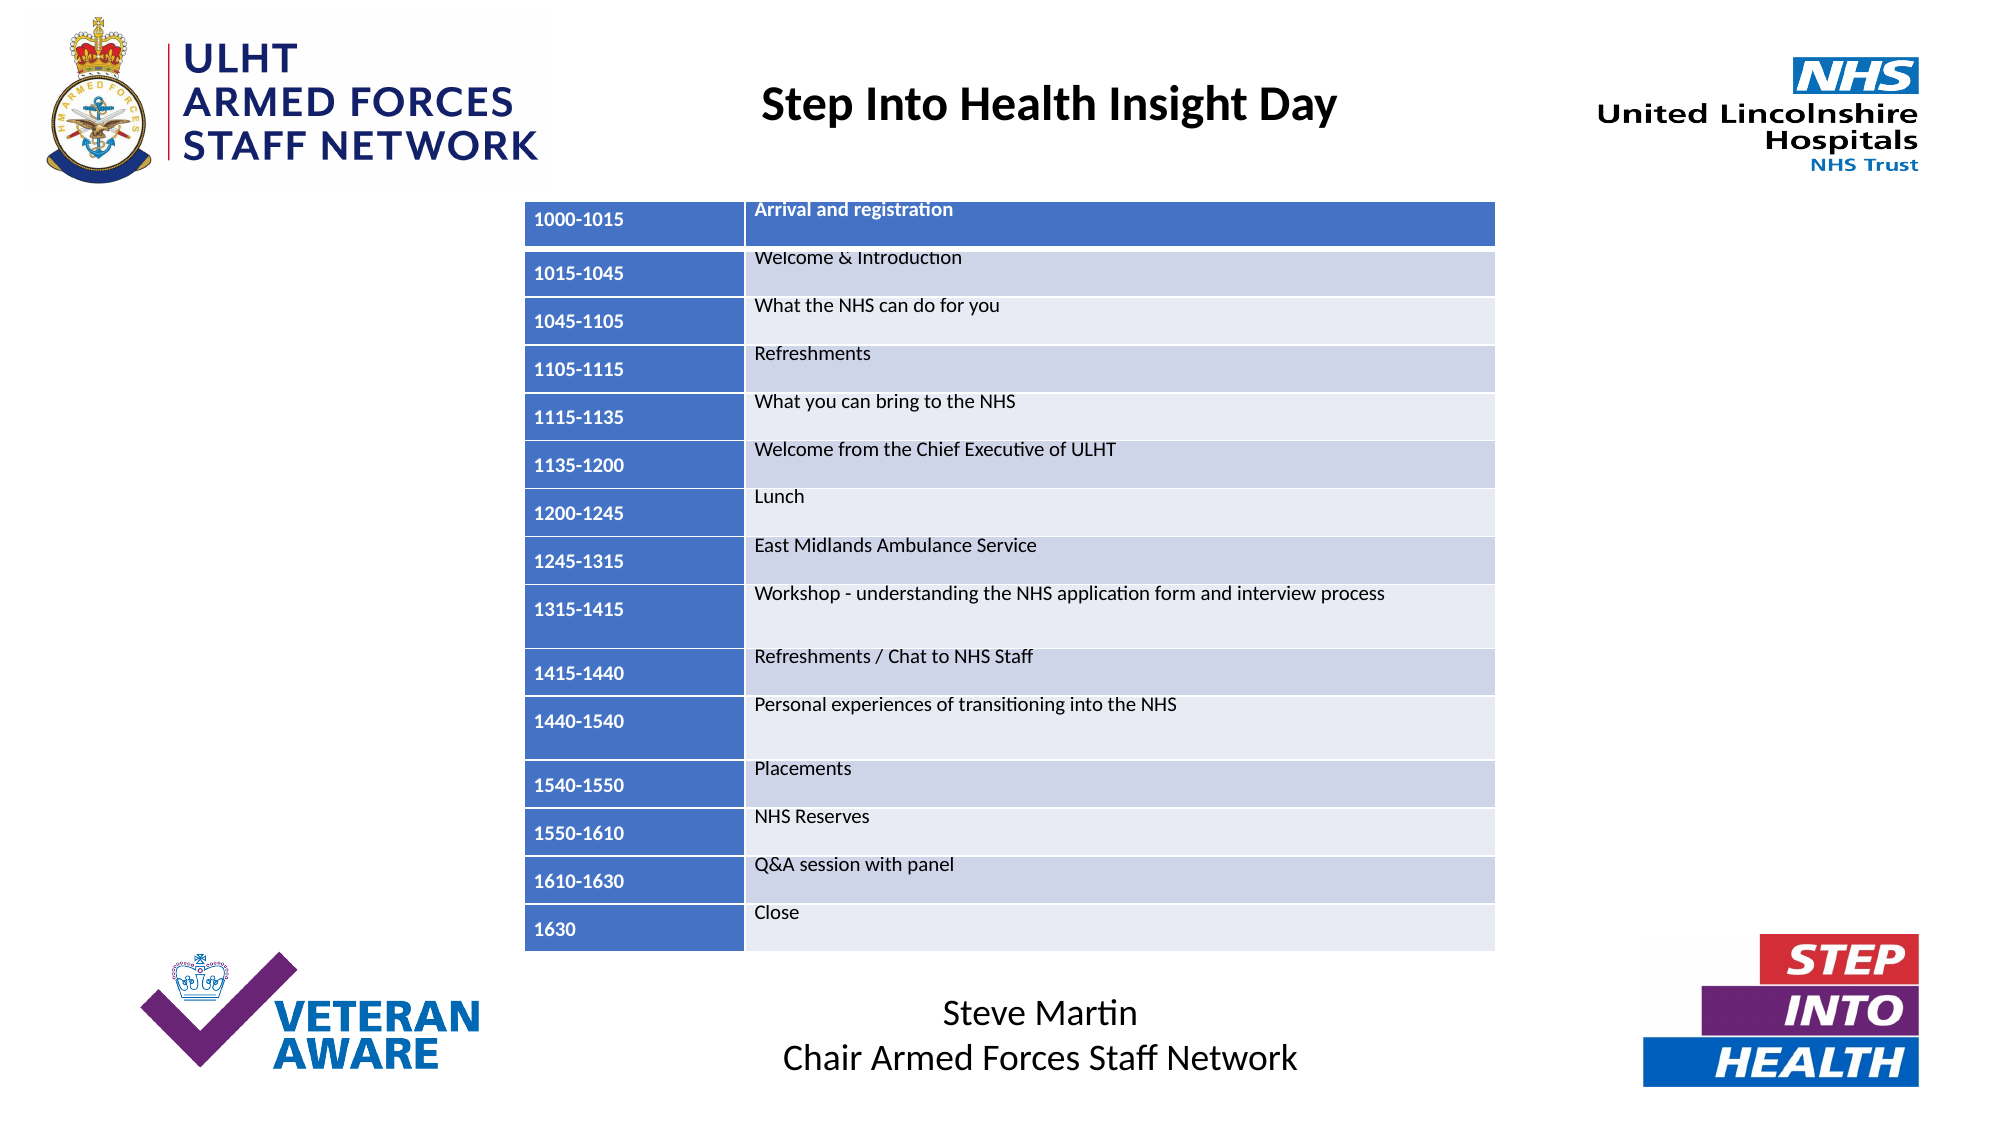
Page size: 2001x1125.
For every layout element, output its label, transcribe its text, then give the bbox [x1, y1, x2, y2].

table_cell Welcome from the Chief Executive of ULHT [746, 441, 1495, 488]
table_cell Close [746, 905, 1495, 951]
table_cell Placements [746, 761, 1495, 807]
table_header 1000-1015 [525, 202, 744, 246]
table_cell 1﻿415-1440 [525, 649, 744, 695]
table_header Arrival and registration [746, 202, 1495, 246]
table_cell Workshop - understanding the NHS application form and interview process [746, 585, 1495, 648]
table_cell 1﻿315-1415 [525, 585, 744, 648]
table_cell 1﻿045-1105 [525, 298, 744, 344]
table_cell Refreshments [746, 346, 1495, 392]
table_cell Refreshments / Chat to NHS Staff [746, 649, 1495, 695]
table_cell Personal experiences of transitioning into the NHS [746, 697, 1495, 759]
table_cell Lunch [746, 489, 1495, 536]
table_cell Welcome & Introduction [746, 252, 1495, 296]
table_cell Q&A session with panel [746, 857, 1495, 903]
table_cell 1﻿245-1315 [525, 537, 744, 584]
text_box [1640, 933, 1921, 1088]
table_cell NHS Reserves [746, 809, 1495, 855]
table_cell 1﻿440-1540 [525, 697, 744, 759]
table_cell What the NHS can do for you [746, 298, 1495, 344]
table_cell 1﻿015-1045 [525, 252, 744, 296]
table_cell 1﻿115-1135 [525, 394, 744, 440]
table_cell East Midlands Ambulance Service [746, 537, 1495, 584]
table_cell 1﻿550-1610 [525, 809, 744, 855]
table_cell 1﻿200-1245 [525, 489, 744, 536]
picture [139, 951, 479, 1069]
picture [1542, 16, 1975, 212]
picture [27, 11, 551, 190]
table_cell 1﻿135-1200 [525, 441, 744, 488]
text_box Step Into Health Insight Day [746, 63, 1354, 189]
table_cell 1﻿540-1550 [525, 761, 744, 807]
table_cell 1﻿630 [525, 905, 744, 951]
table_cell What you can bring to the NHS [746, 394, 1495, 440]
table_cell 1﻿610-1630 [525, 857, 744, 903]
text_box Steve Martin Chair Armed Forces Staff Network [700, 980, 1382, 1086]
table_cell 1﻿105-1115 [525, 346, 744, 392]
